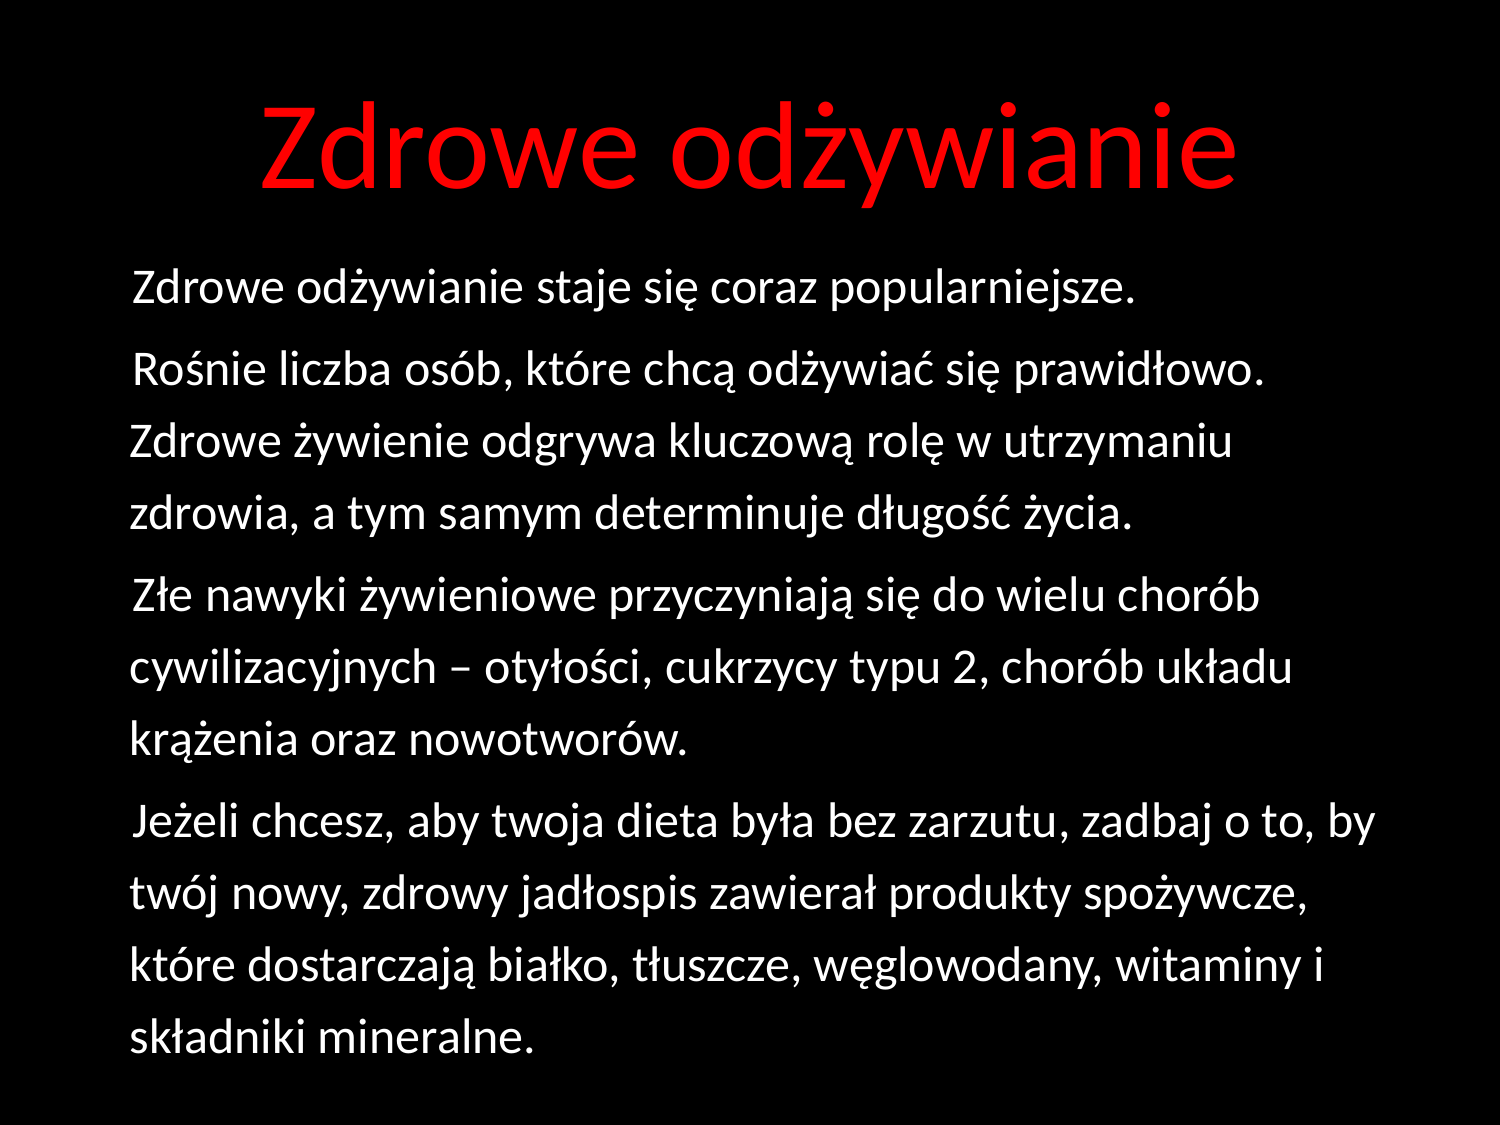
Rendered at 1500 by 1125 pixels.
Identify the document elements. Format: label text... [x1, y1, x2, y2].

list Zdrowe odżywianie staje się coraz popularniejsze. Rośnie liczba osób, które chcą odżywiać się prawidłowo. Zdrowe żywienie odgrywa kluczową rolę w utrzymaniu zdrowia, a tym samym determinuje długość życia. Złe nawyki żywieniowe przyczyniają się do wielu chorób cywilizacyjnych – otyłości, cukrzycy typu 2, chorób układu krążenia oraz nowotworów. Jeżeli chcesz, aby twoja dieta była bez zarzutu, zadbaj o to, by twój nowy, zdrowy jadłospis zawierał produkty spożywcze, które dostarczają białko, tłuszcze, węglowodany, witaminy i składniki mineralne. [58, 234, 1425, 1125]
title Zdrowe odżywianie [75, 45, 1425, 233]
